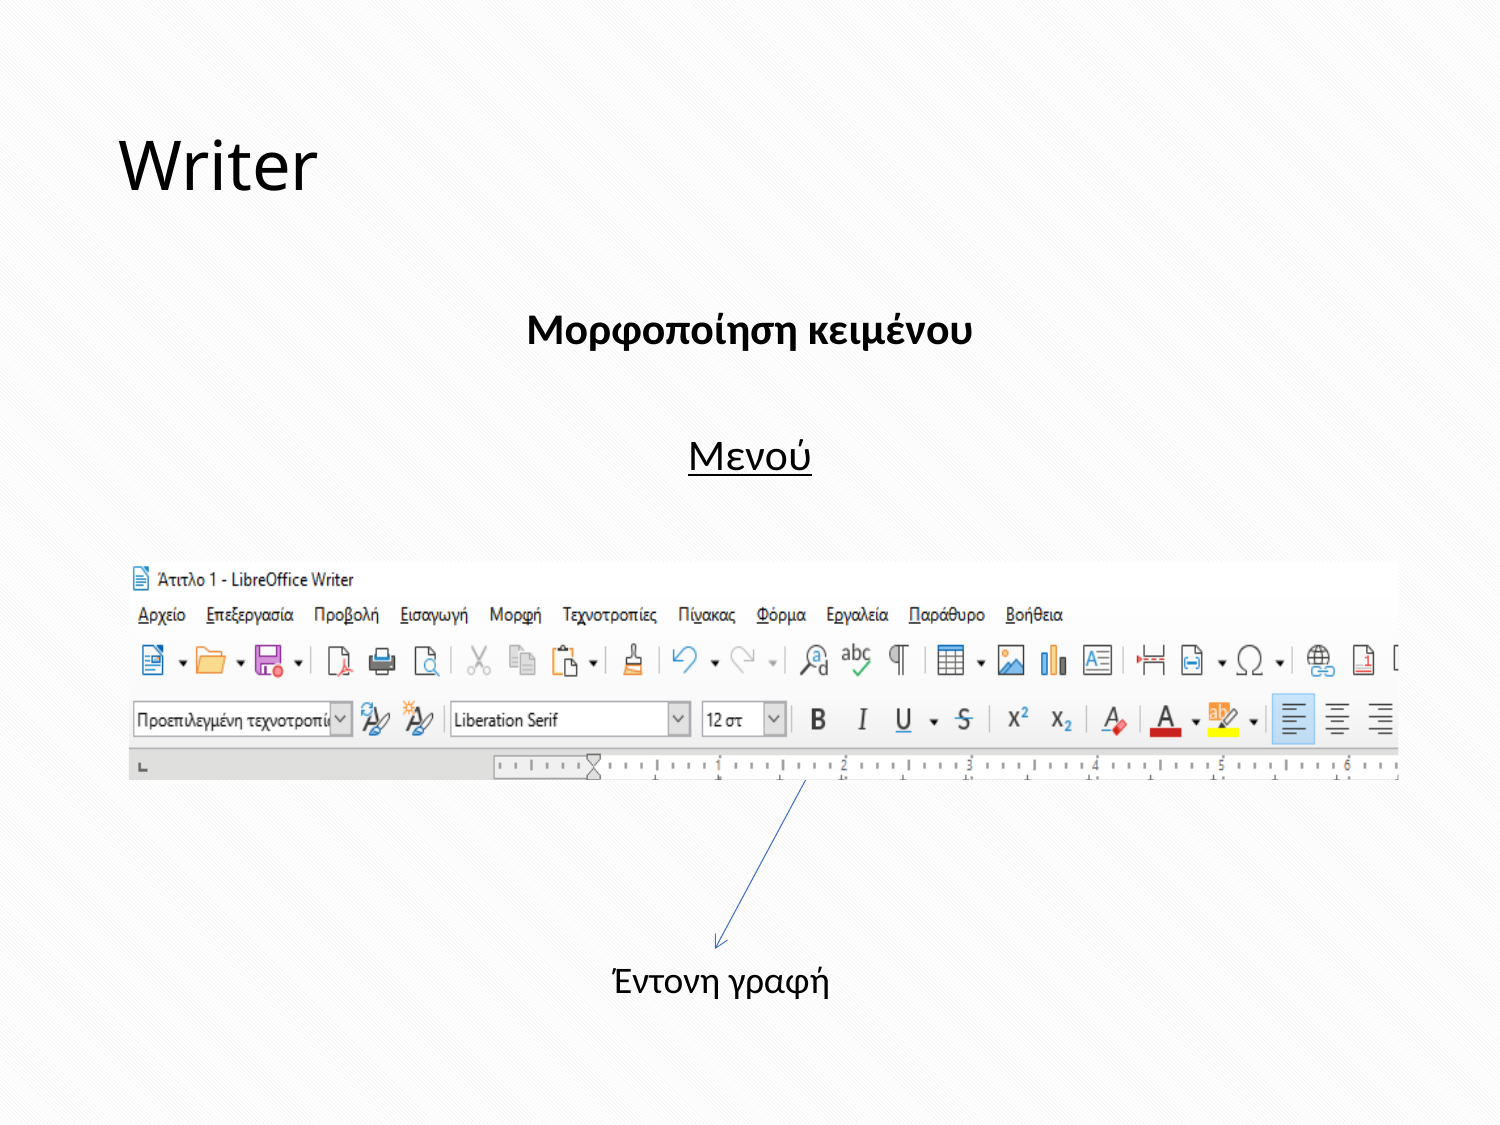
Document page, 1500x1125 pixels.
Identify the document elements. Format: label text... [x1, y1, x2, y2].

picture [128, 562, 1399, 780]
list Μορφοποίηση κειμένου Μενού [103, 299, 1397, 1014]
title Writer [103, 59, 1397, 278]
text_box Έντονη γραφή [599, 949, 846, 1009]
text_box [714, 780, 821, 950]
